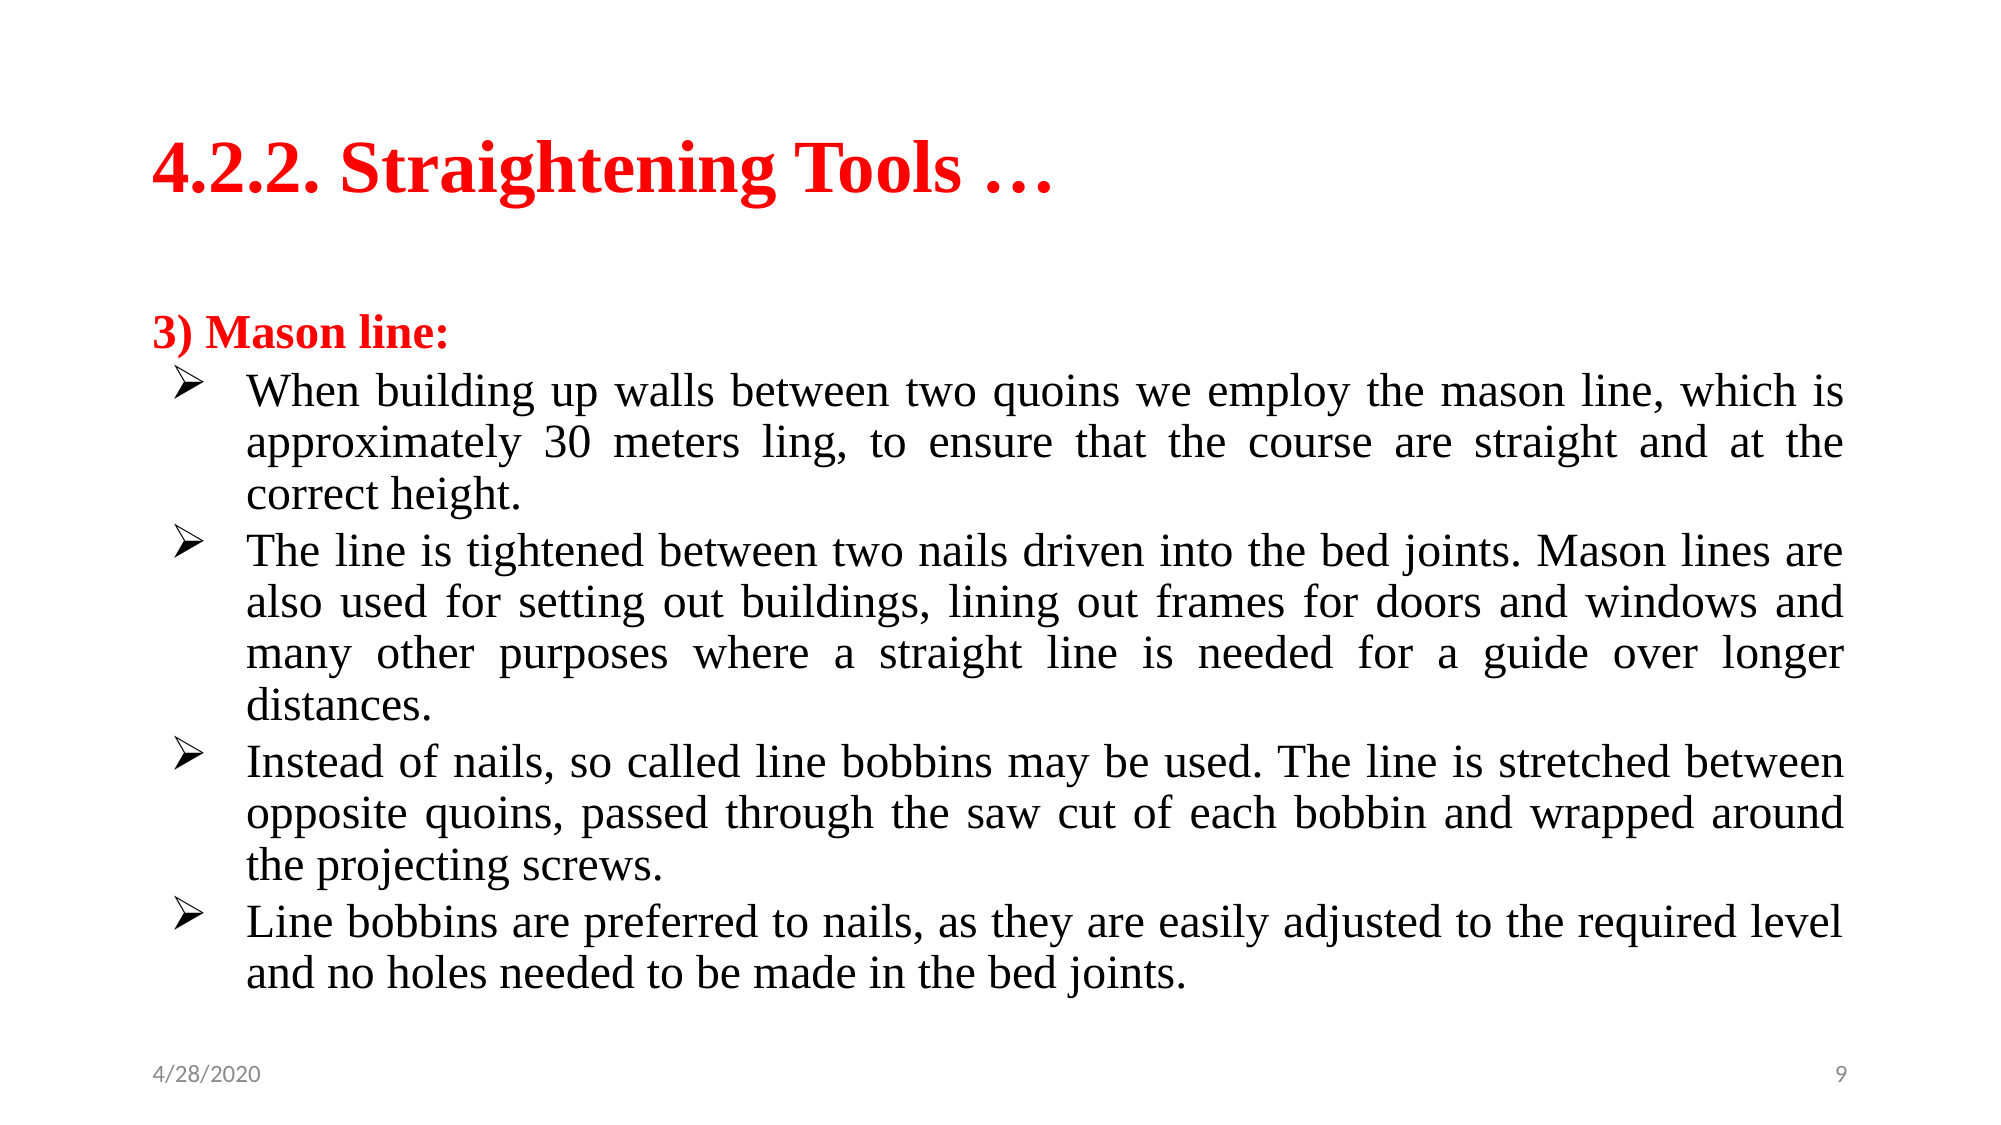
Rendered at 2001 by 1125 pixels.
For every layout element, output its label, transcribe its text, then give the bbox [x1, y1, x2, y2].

list 3) Mason line: When building up walls between two quoins we employ the mason line, which is approximately 30 meters ling, to ensure that the course are straight and at the correct height. The line is tightened between two nails driven into the bed joints. Mason lines are also used for setting out buildings, lining out frames for doors and windows and many other purposes where a straight line is needed for a guide over longer distances. Instead of nails, so called line bobbins may be used. The line is stretched between opposite quoins, passed through the saw cut of each bobbin and wrapped around the projecting screws. Line bobbins are preferred to nails, as they are easily adjusted to the required level and no holes needed to be made in the bed joints. [137, 299, 1863, 1014]
title 4.2.2. Straightening Tools … [137, 59, 1863, 278]
slide_number 9 [1412, 1042, 1863, 1103]
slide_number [137, 1042, 588, 1103]
